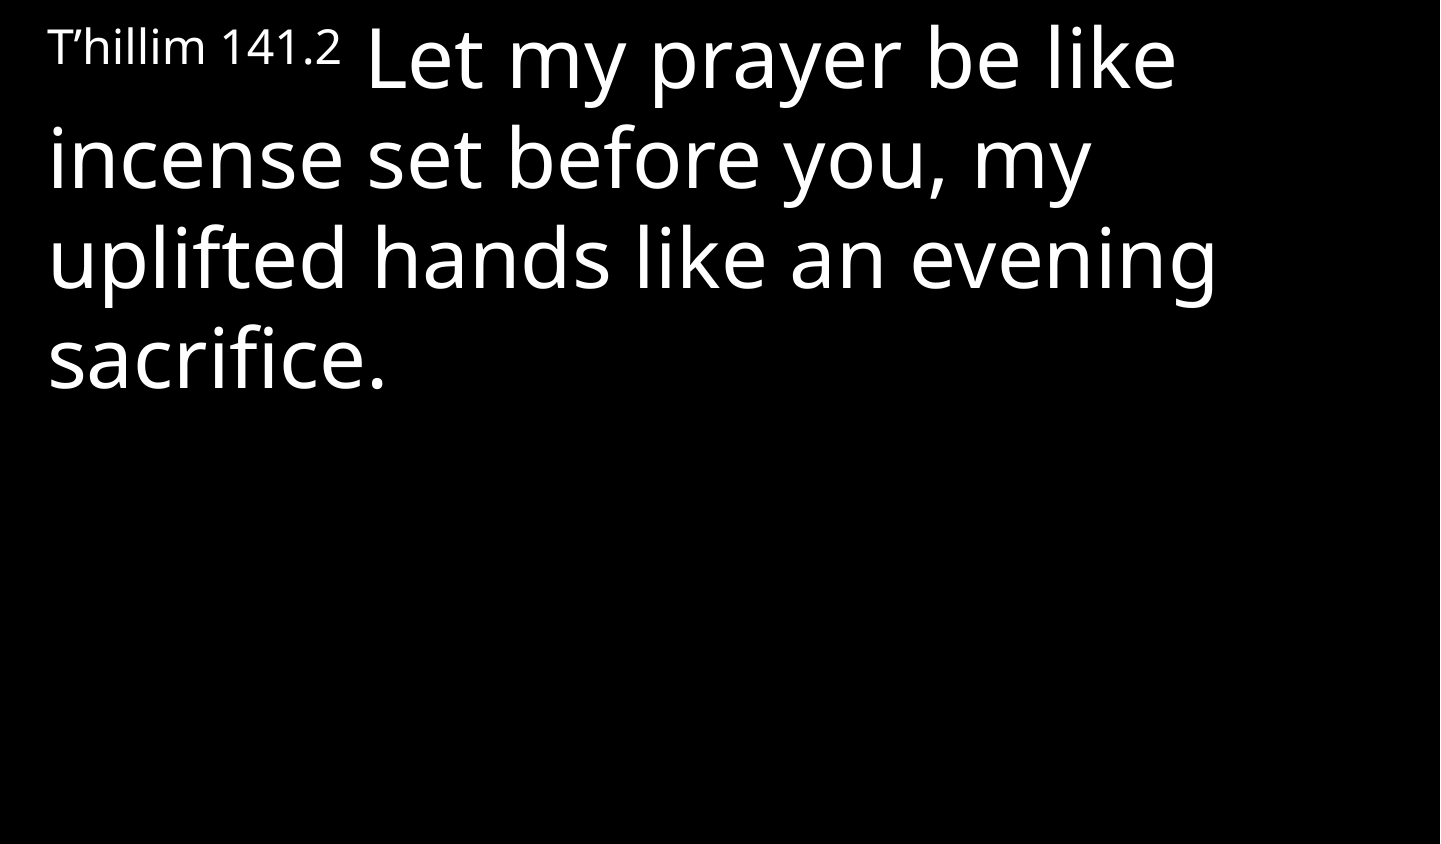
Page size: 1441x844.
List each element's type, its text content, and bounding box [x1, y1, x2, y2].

subtitle T’hillim 141.2 Let my prayer be like incense set before you, my uplifted hands like an evening sacrifice. [36, 0, 1393, 844]
